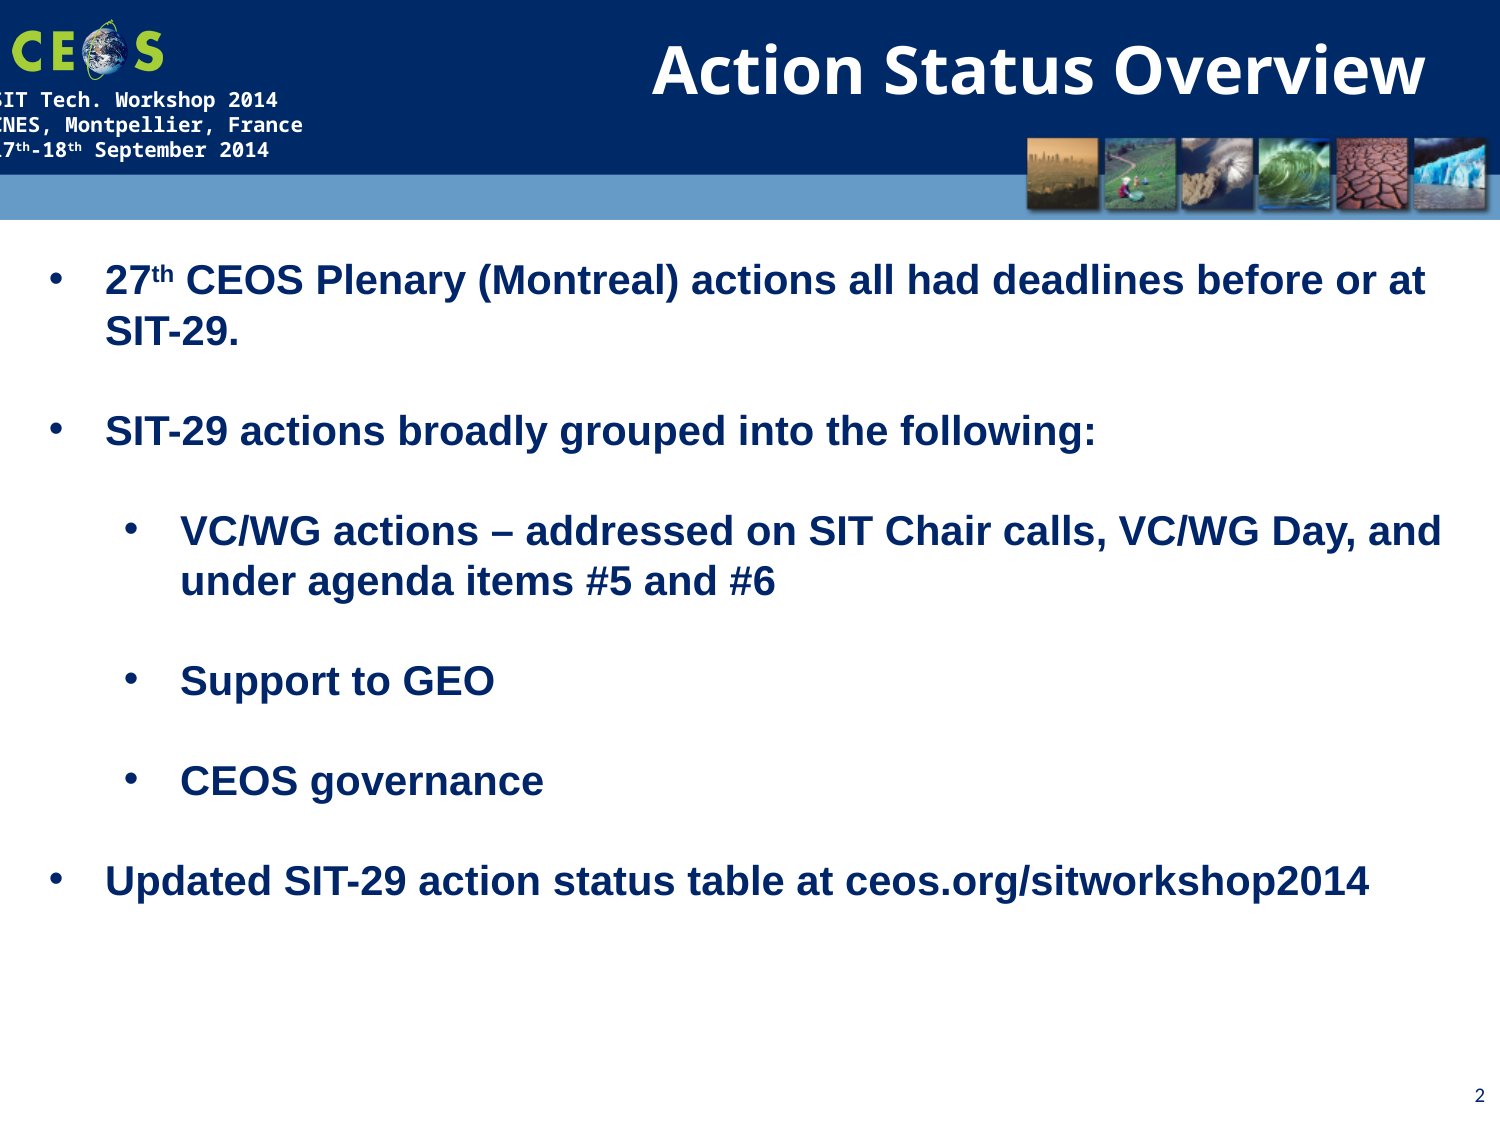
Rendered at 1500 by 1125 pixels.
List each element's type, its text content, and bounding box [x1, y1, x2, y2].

slide_number 2 [1187, 1073, 1500, 1125]
picture [0, 0, 1500, 220]
text_box 27th CEOS Plenary (Montreal) actions all had deadlines before or at SIT-29. SIT-29 actions broadly grouped into the following: VC/WG actions – addressed on SIT Chair calls, VC/WG Day, and under agenda items #5 and #6 Support to GEO CEOS governance Updated SIT-29 action status table at ceos.org/sitworkshop2014 [34, 246, 1463, 911]
text_box Action Status Overview [254, 18, 1443, 118]
